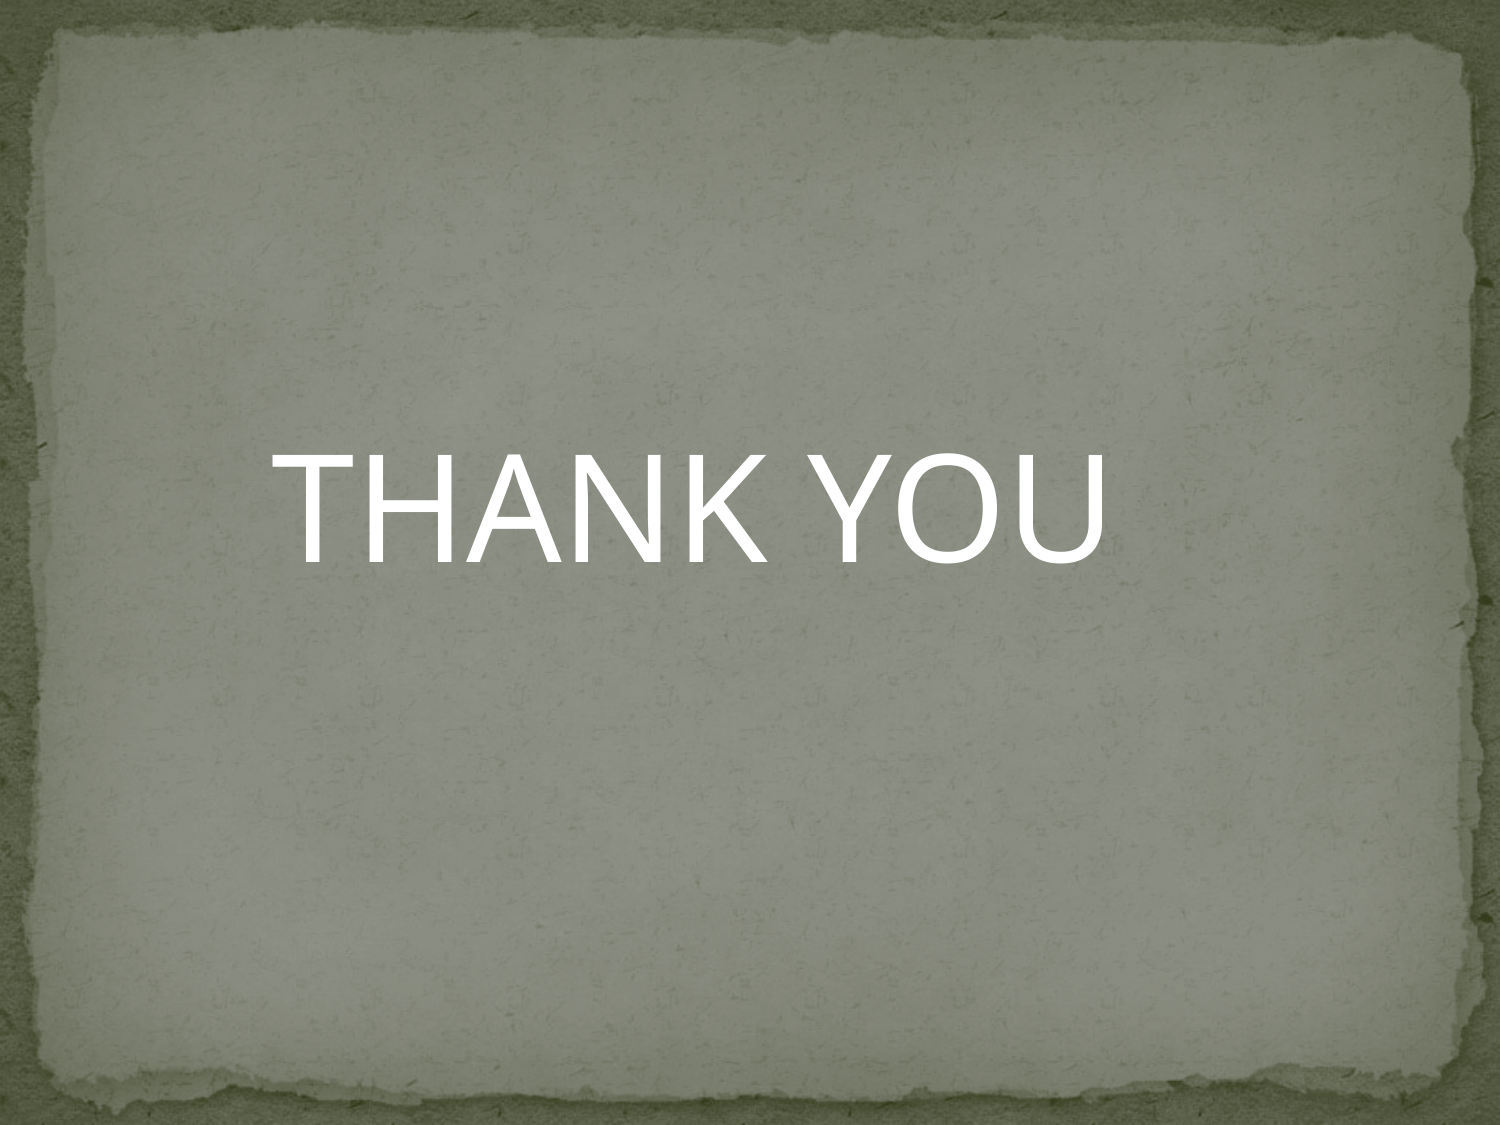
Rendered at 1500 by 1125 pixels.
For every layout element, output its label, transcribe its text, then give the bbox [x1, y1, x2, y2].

list THANK YOU [75, 249, 1425, 1000]
